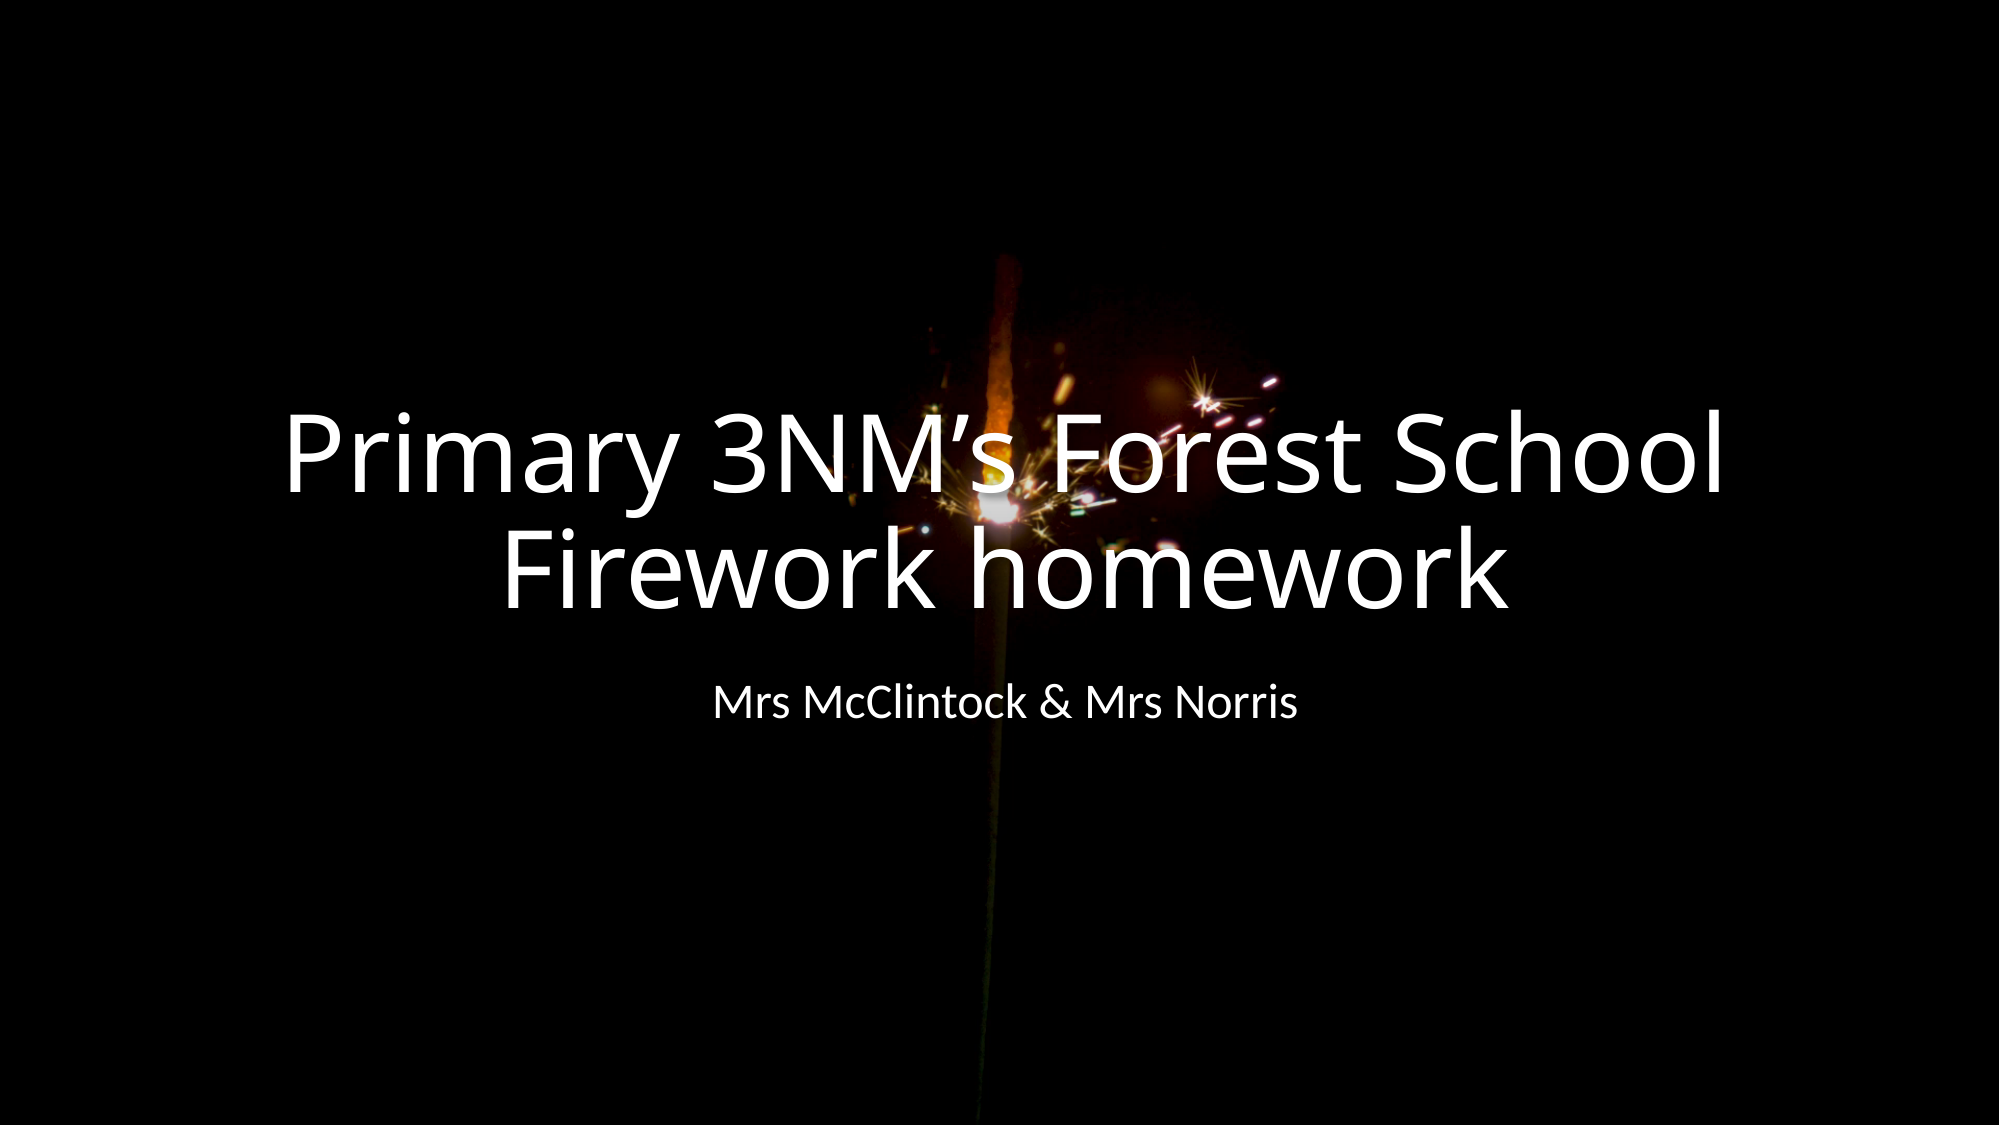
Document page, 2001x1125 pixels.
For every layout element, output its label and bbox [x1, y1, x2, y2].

text_box [0, 0, 2000, 1125]
